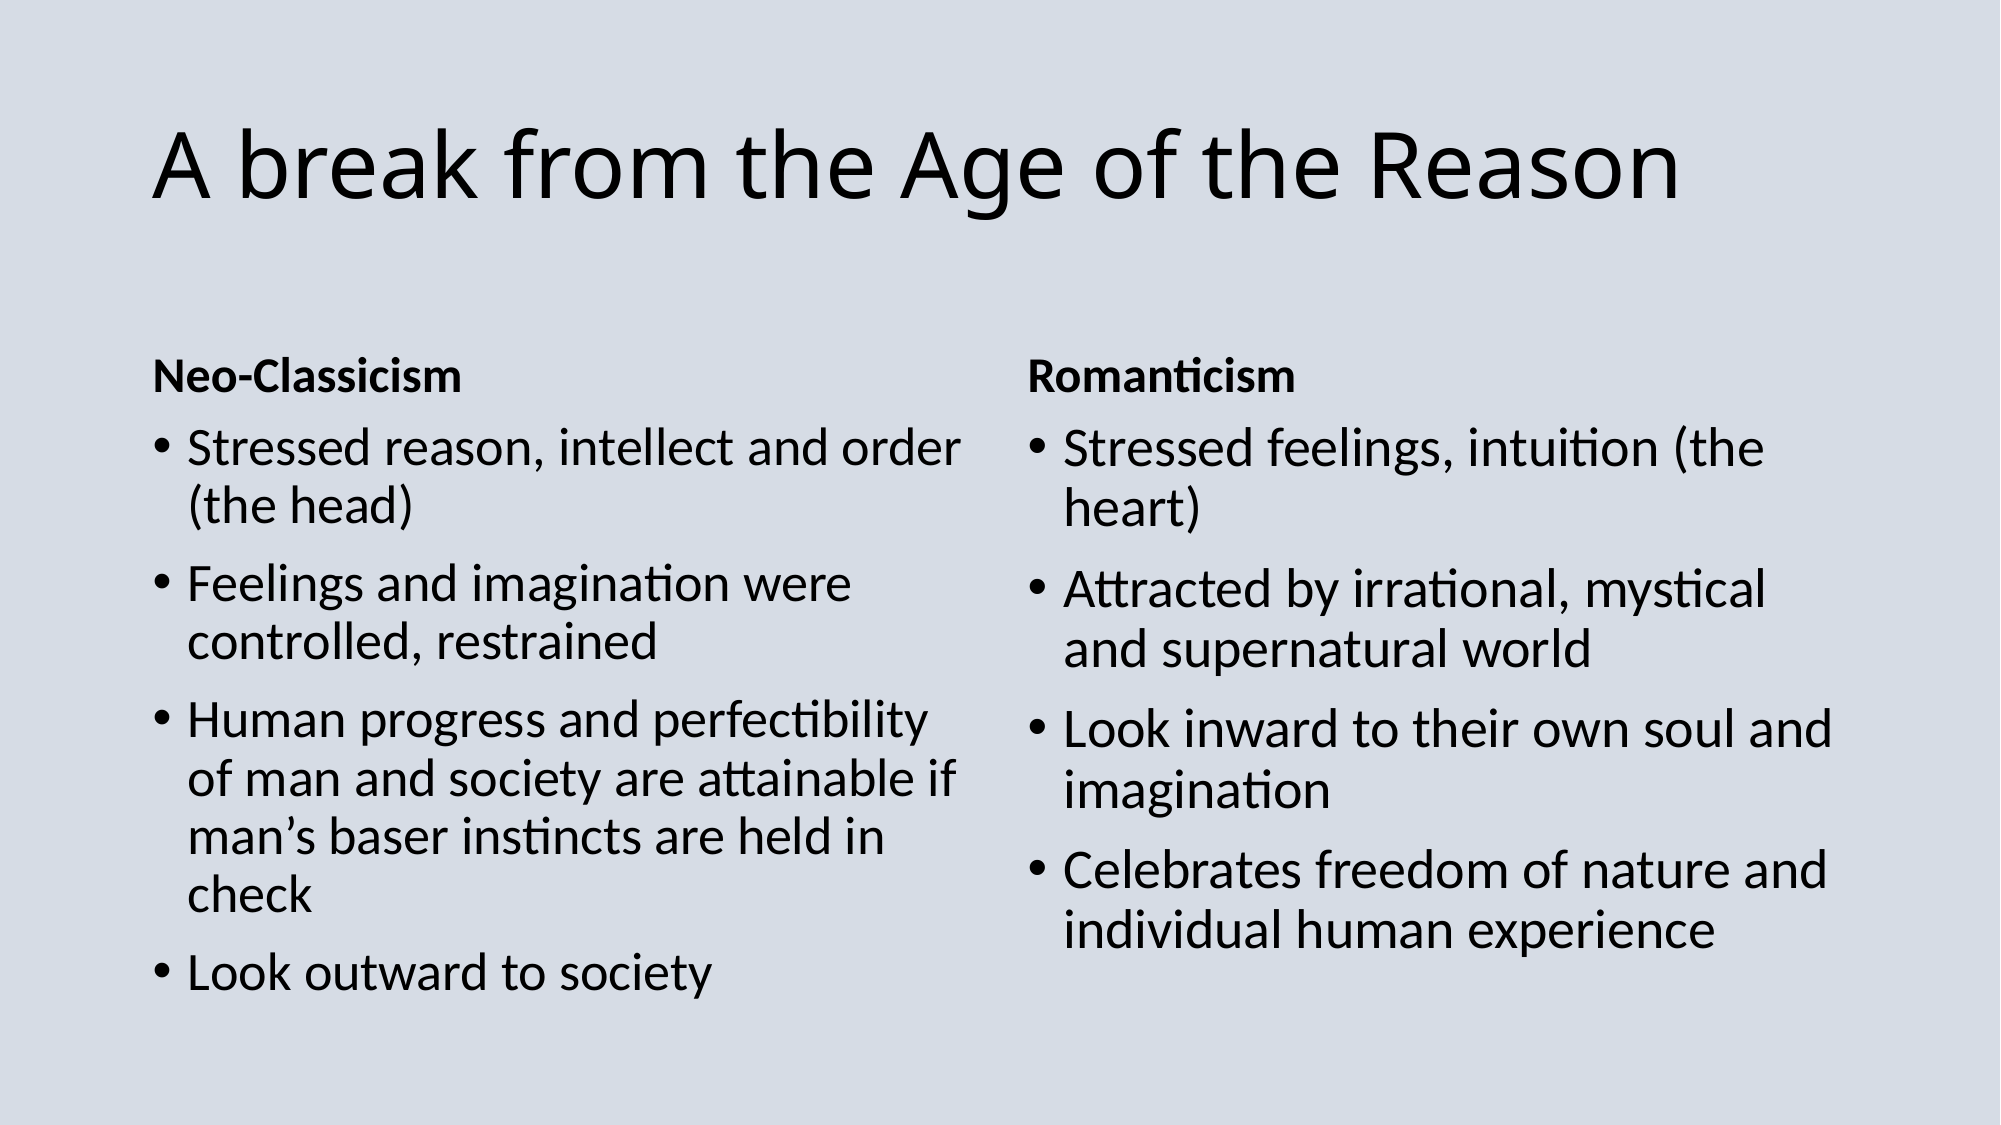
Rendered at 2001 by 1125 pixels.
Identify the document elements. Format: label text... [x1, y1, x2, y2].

list Neo-Classicism [137, 275, 984, 410]
list Romanticism [1012, 275, 1863, 410]
title A break from the Age of the Reason [137, 59, 1863, 278]
list Stressed feelings, intuition (the heart) Attracted by irrational, mystical and supernatural world Look inward to their own soul and imagination Celebrates freedom of nature and individual human experience [1012, 410, 1863, 1016]
list Stressed reason, intellect and order (the head) Feelings and imagination were controlled, restrained Human progress and perfectibility of man and society are attainable if man’s baser instincts are held in check Look outward to society [137, 410, 984, 1016]
